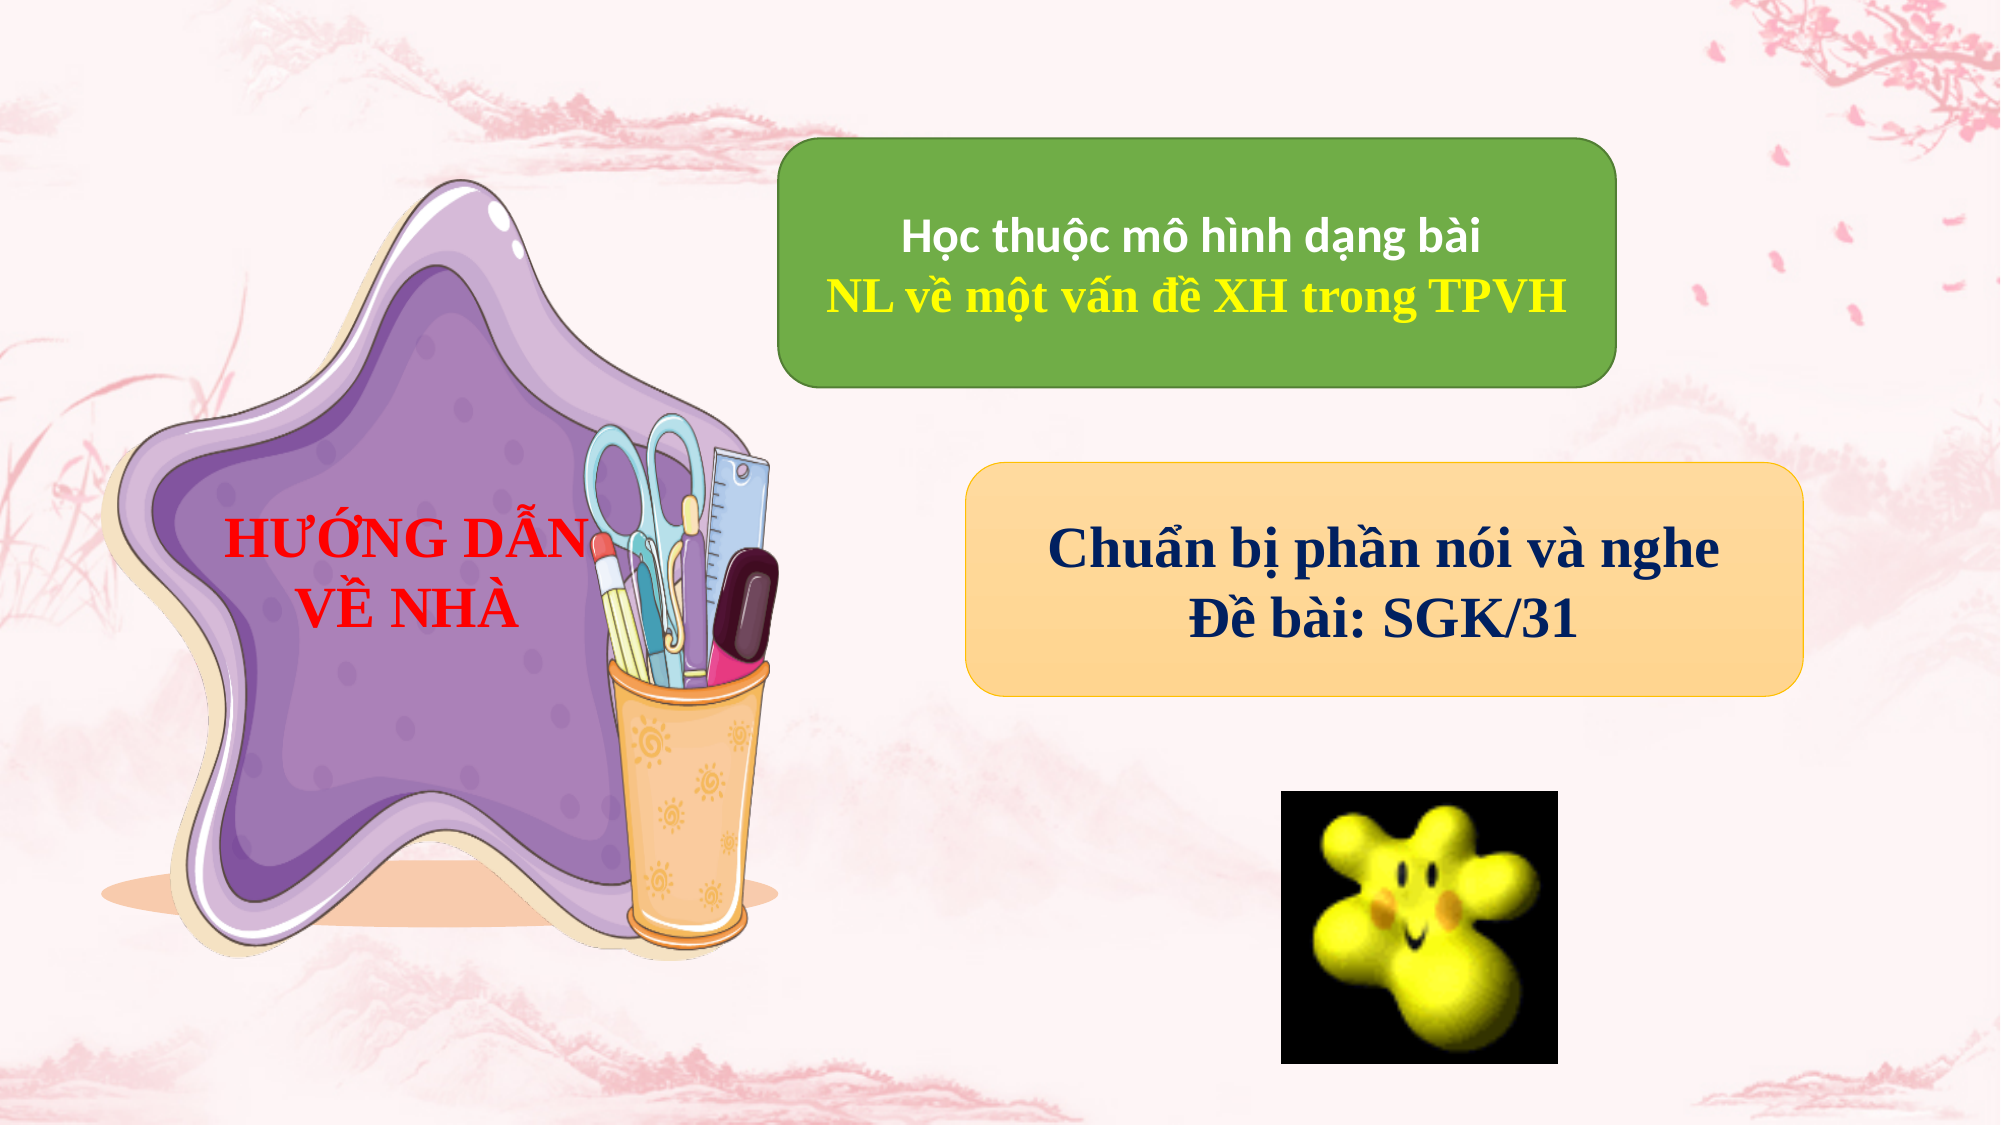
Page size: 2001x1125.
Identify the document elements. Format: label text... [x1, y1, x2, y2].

text_box Chuẩn bị phần nói và nghe Đề bài: SGK/31 [965, 461, 1804, 697]
picture [0, 0, 2001, 1125]
text_box Học thuộc mô hình dạng bài NL về một vấn đề XH trong TPVH [777, 137, 1617, 389]
